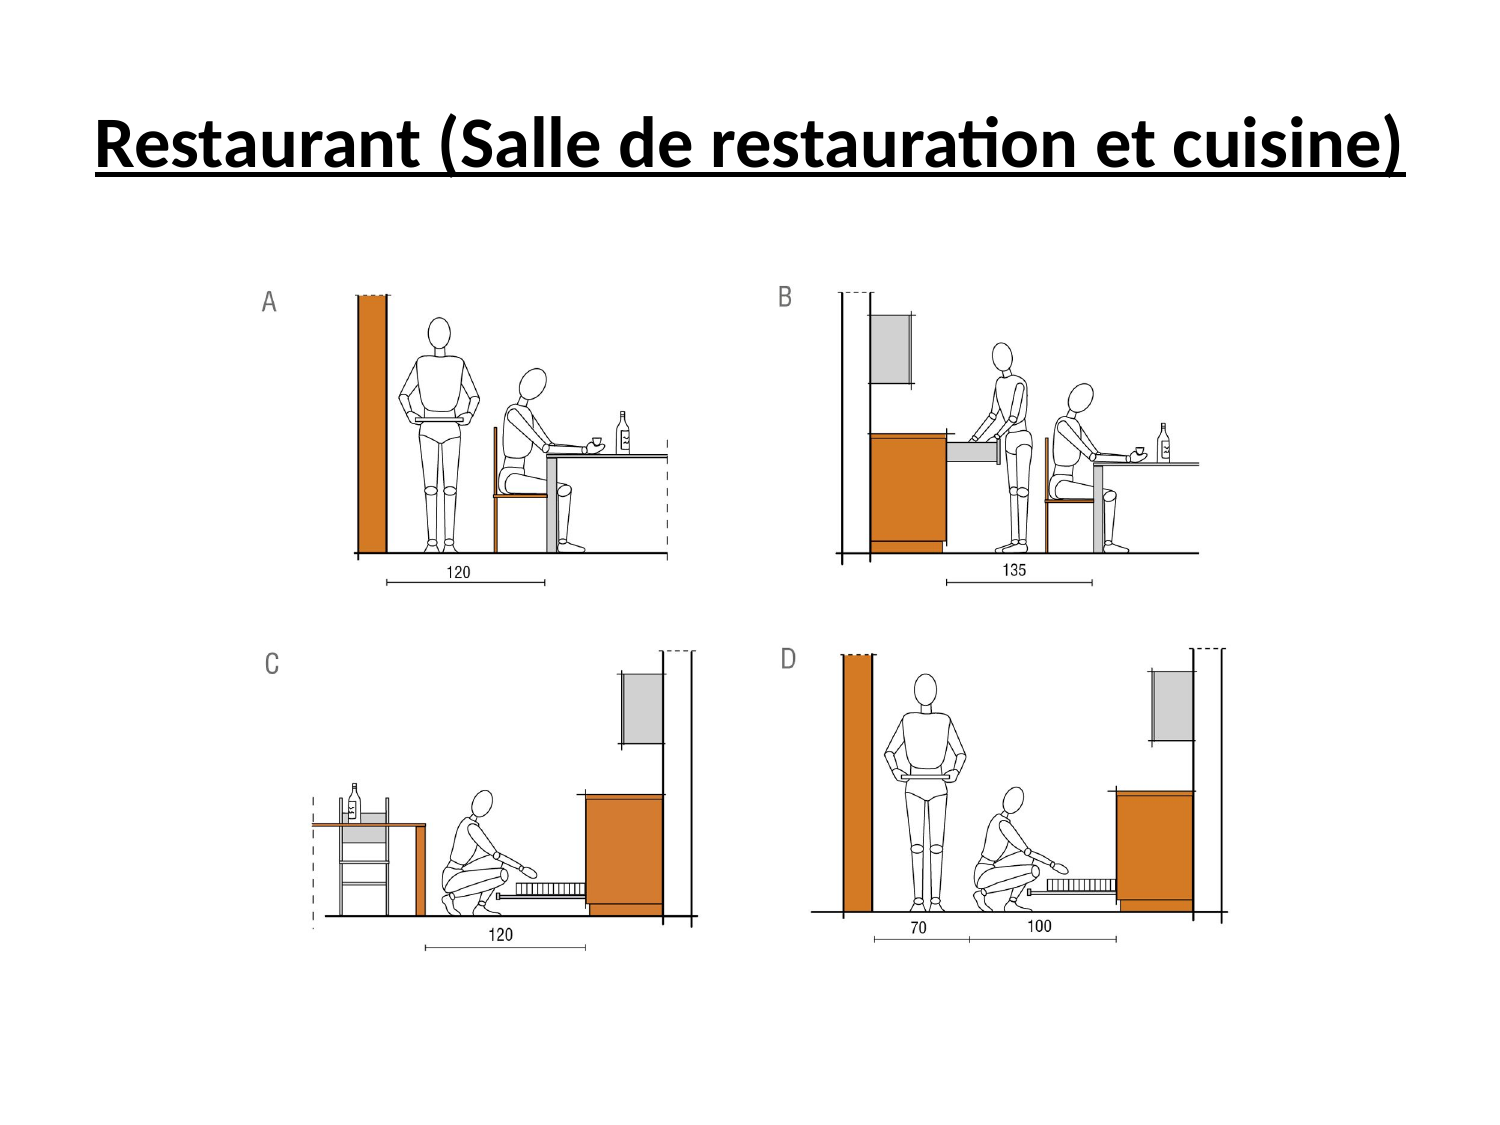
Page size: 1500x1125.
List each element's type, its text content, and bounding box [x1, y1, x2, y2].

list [29, 255, 1471, 977]
title Restaurant (Salle de restauration et cuisine) [75, 45, 1425, 233]
